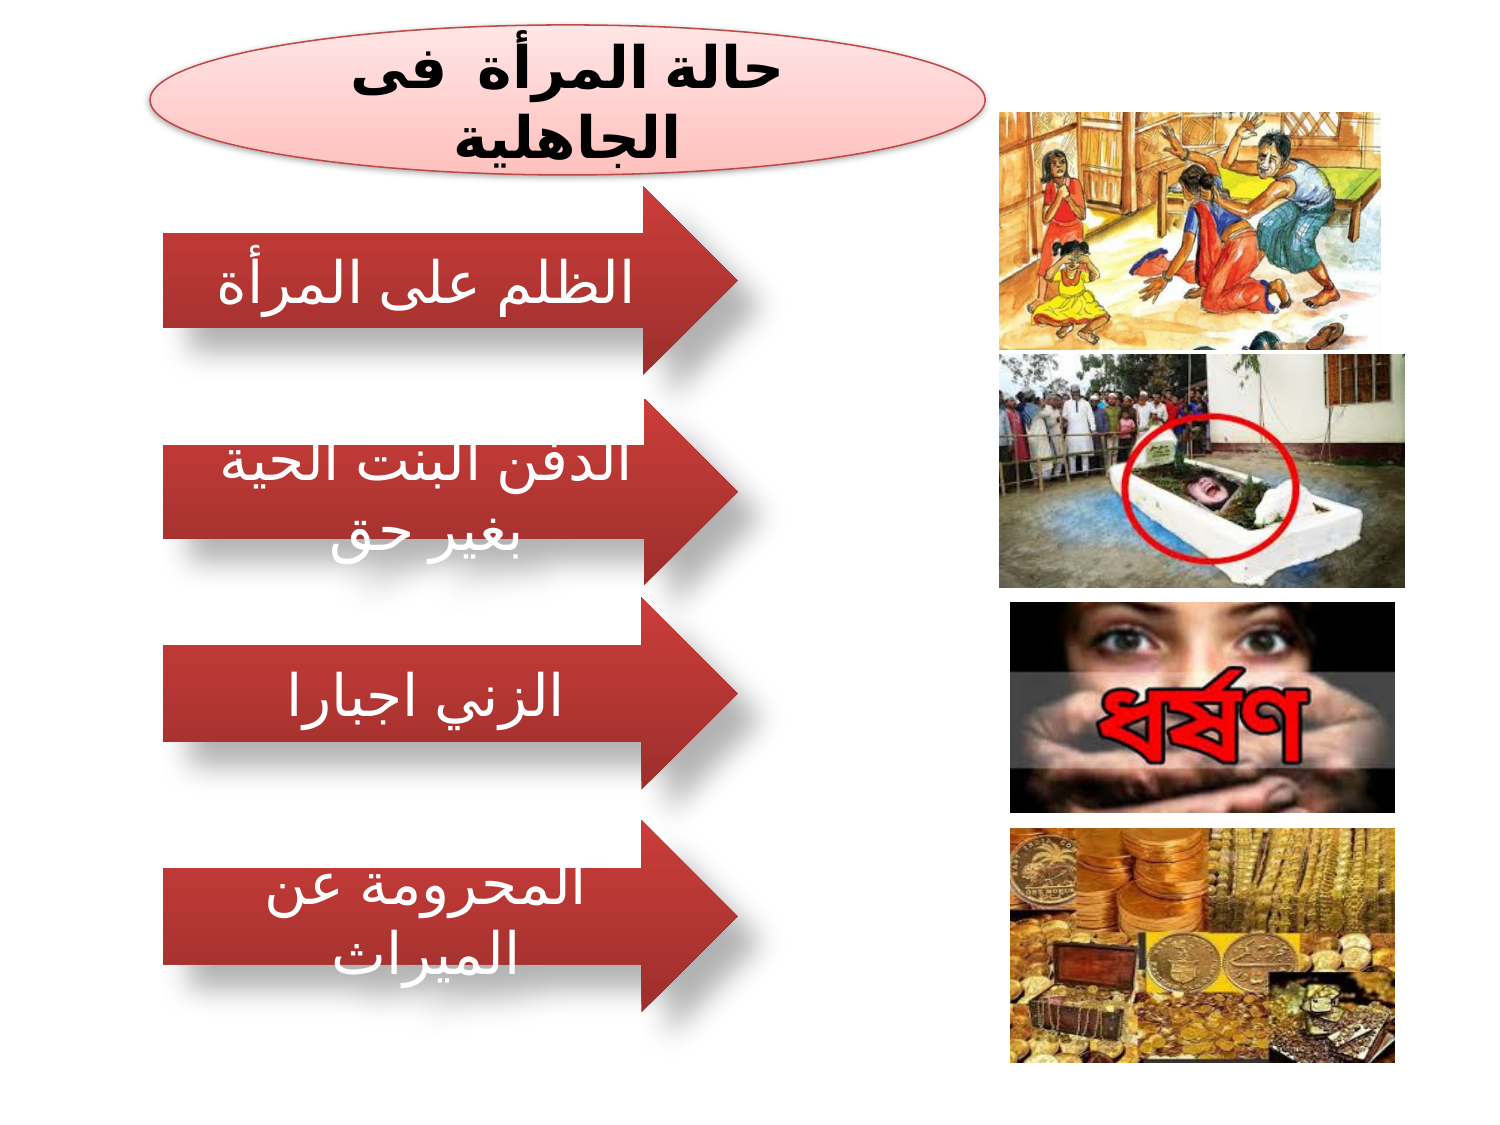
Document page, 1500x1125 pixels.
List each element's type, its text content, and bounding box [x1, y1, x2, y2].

text_box الظلم على المرأة [162, 186, 738, 375]
text_box الزني اجبارا [162, 597, 738, 790]
picture [999, 112, 1381, 351]
text_box حالة المرأة فى الجاهلية [149, 24, 986, 176]
picture [999, 354, 1406, 588]
picture [1009, 828, 1396, 1063]
text_box الدفن البنت الحية بغير حق [162, 398, 738, 586]
picture [1009, 602, 1396, 813]
text_box المحرومة عن الميراث [162, 820, 738, 1013]
